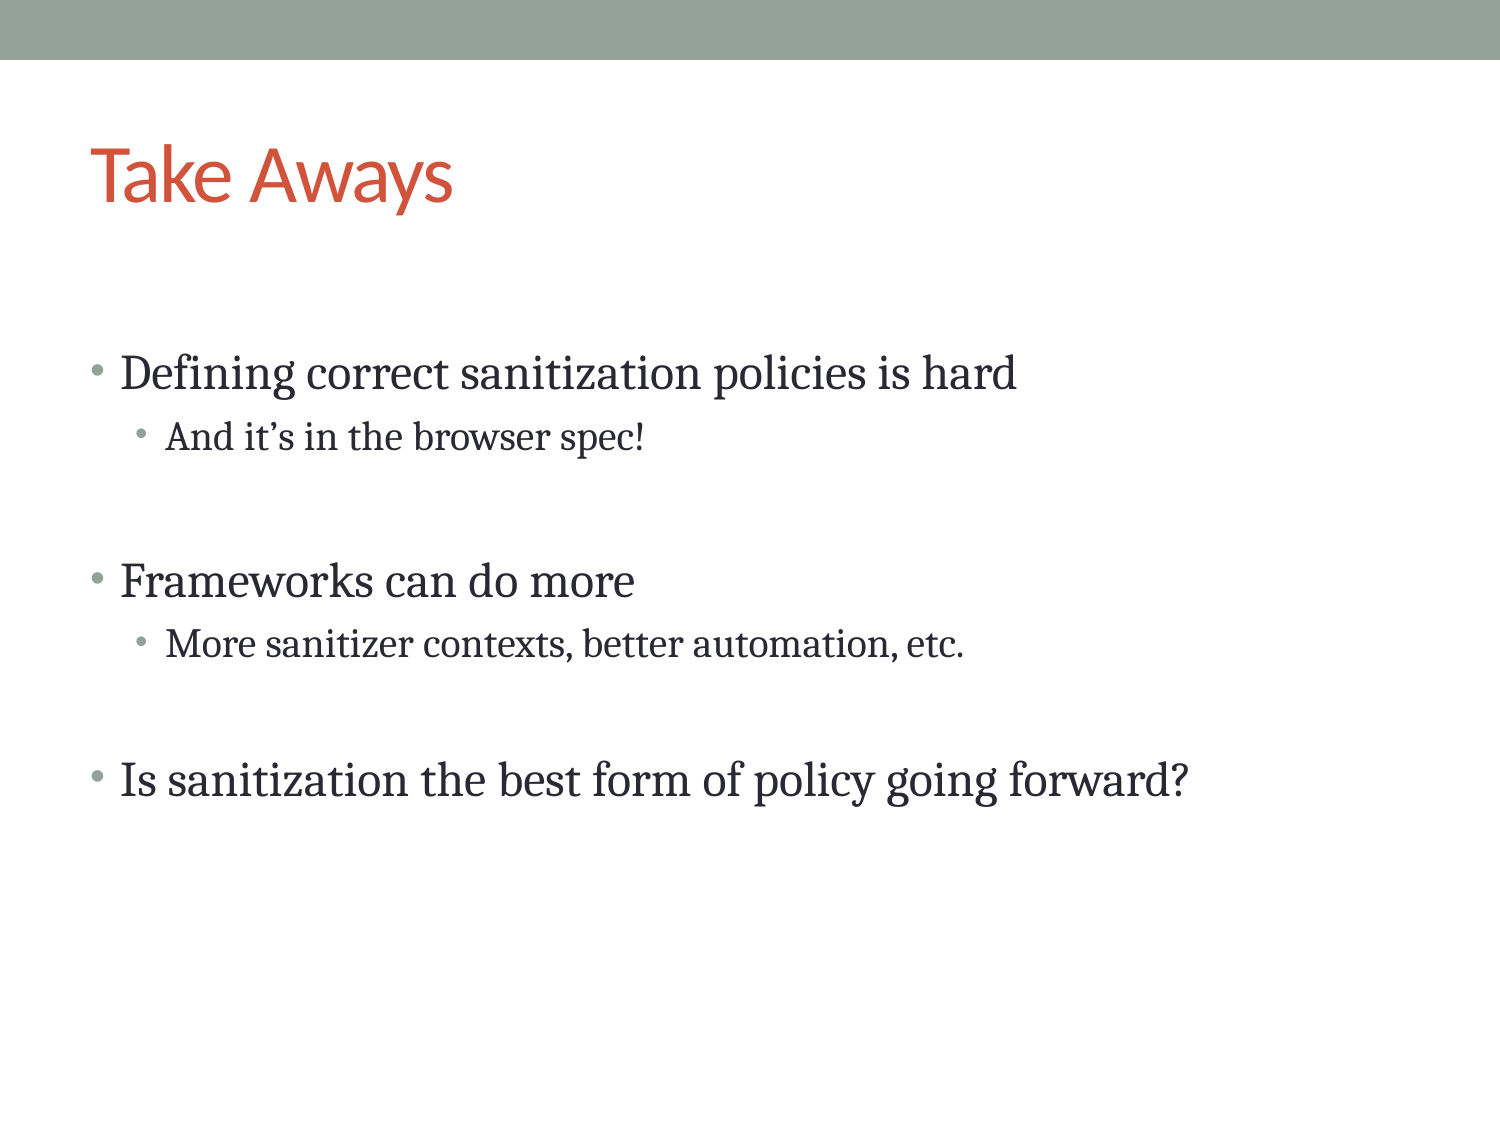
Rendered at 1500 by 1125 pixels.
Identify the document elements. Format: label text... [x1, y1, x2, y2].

title Take Aways [75, 87, 1425, 250]
list Defining correct sanitization policies is hard And it’s in the browser spec! Frameworks can do more More sanitizer contexts, better automation, etc. Is sanitization the best form of policy going forward? [75, 262, 1425, 1063]
